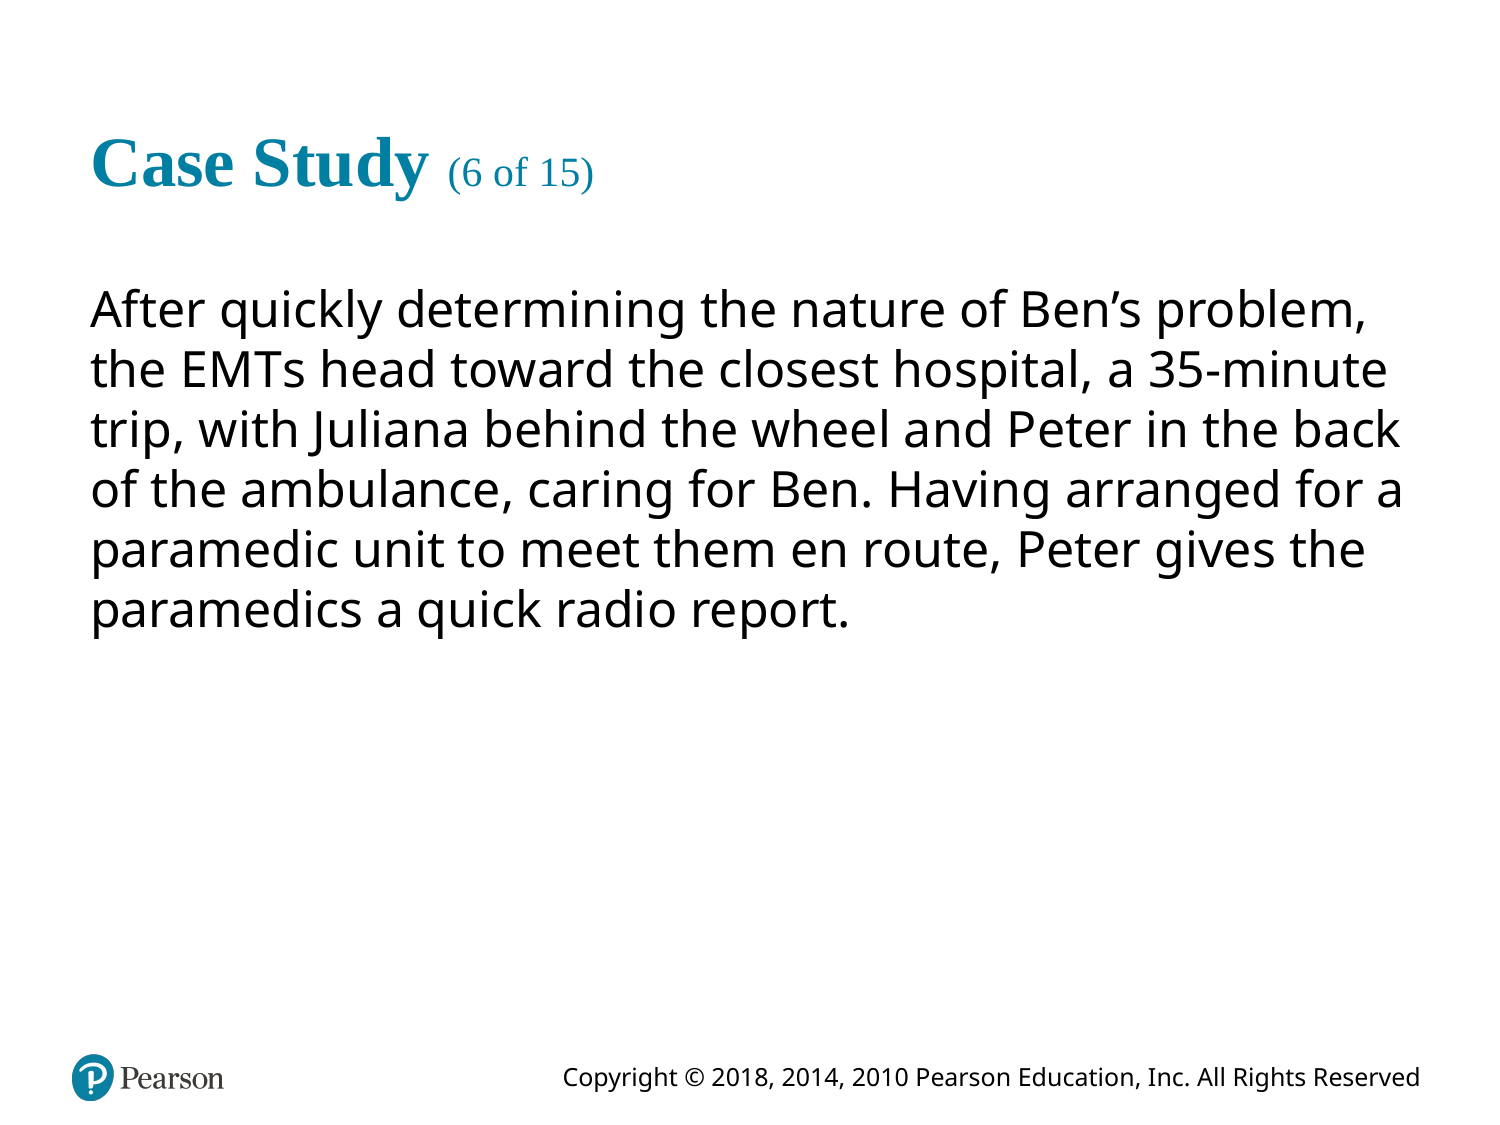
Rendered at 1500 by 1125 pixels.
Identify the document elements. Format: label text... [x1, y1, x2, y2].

title Case Study (6 of 15) [75, 35, 1425, 216]
picture [98, 1054, 224, 1101]
picture [72, 1087, 83, 1101]
picture [80, 1063, 106, 1088]
picture [72, 1054, 88, 1070]
list After quickly determining the nature of Ben’s problem, the E M T s head toward the closest hospital, a 35-minute trip, with Juliana behind the wheel and Peter in the back of the ambulance, caring for Ben. Having arranged for a paramedic unit to meet them en route, Peter gives the paramedics a quick radio report. [75, 262, 1425, 657]
